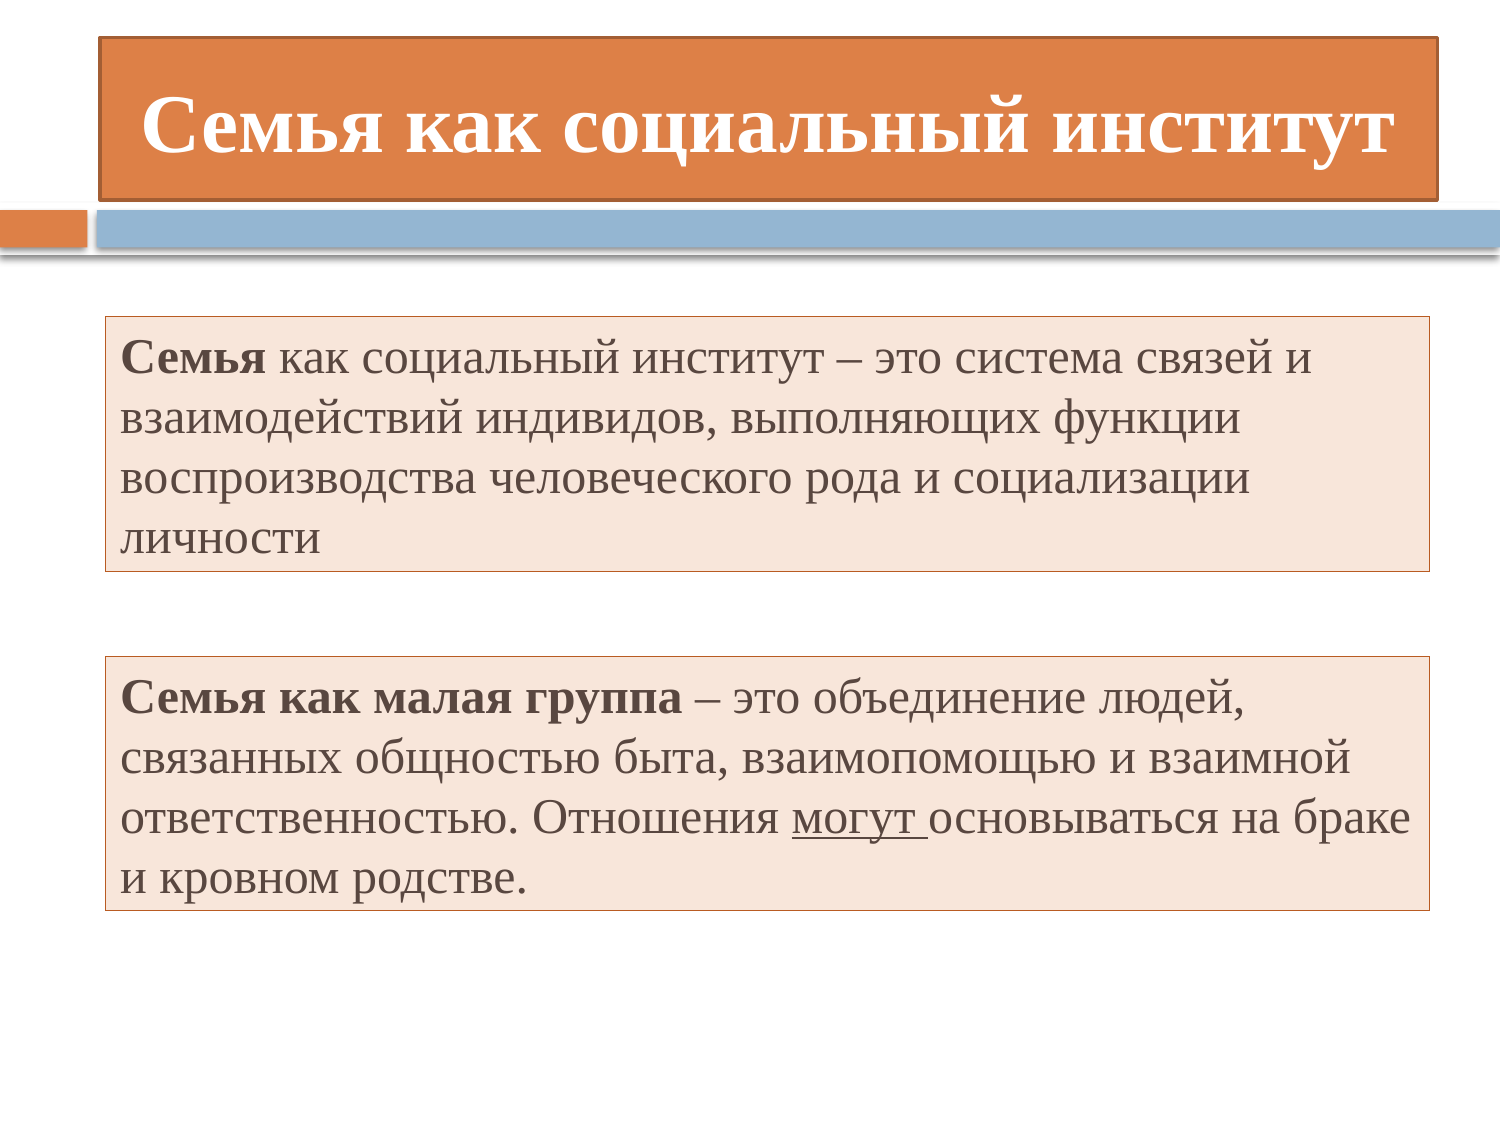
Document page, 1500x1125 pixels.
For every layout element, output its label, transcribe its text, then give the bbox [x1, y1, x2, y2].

text_box Семья как социальный институт – это система связей и взаимодействий индивидов, выполняющих функции воспроизводства человеческого рода и социализации личности [105, 316, 1430, 572]
title Семья как социальный институт [98, 36, 1439, 202]
text_box Семья как малая группа – это объединение людей, связанных общностью быта, взаимопомощью и взаимной ответственностью. Отношения могут основываться на браке и кровном родстве. [105, 656, 1430, 911]
